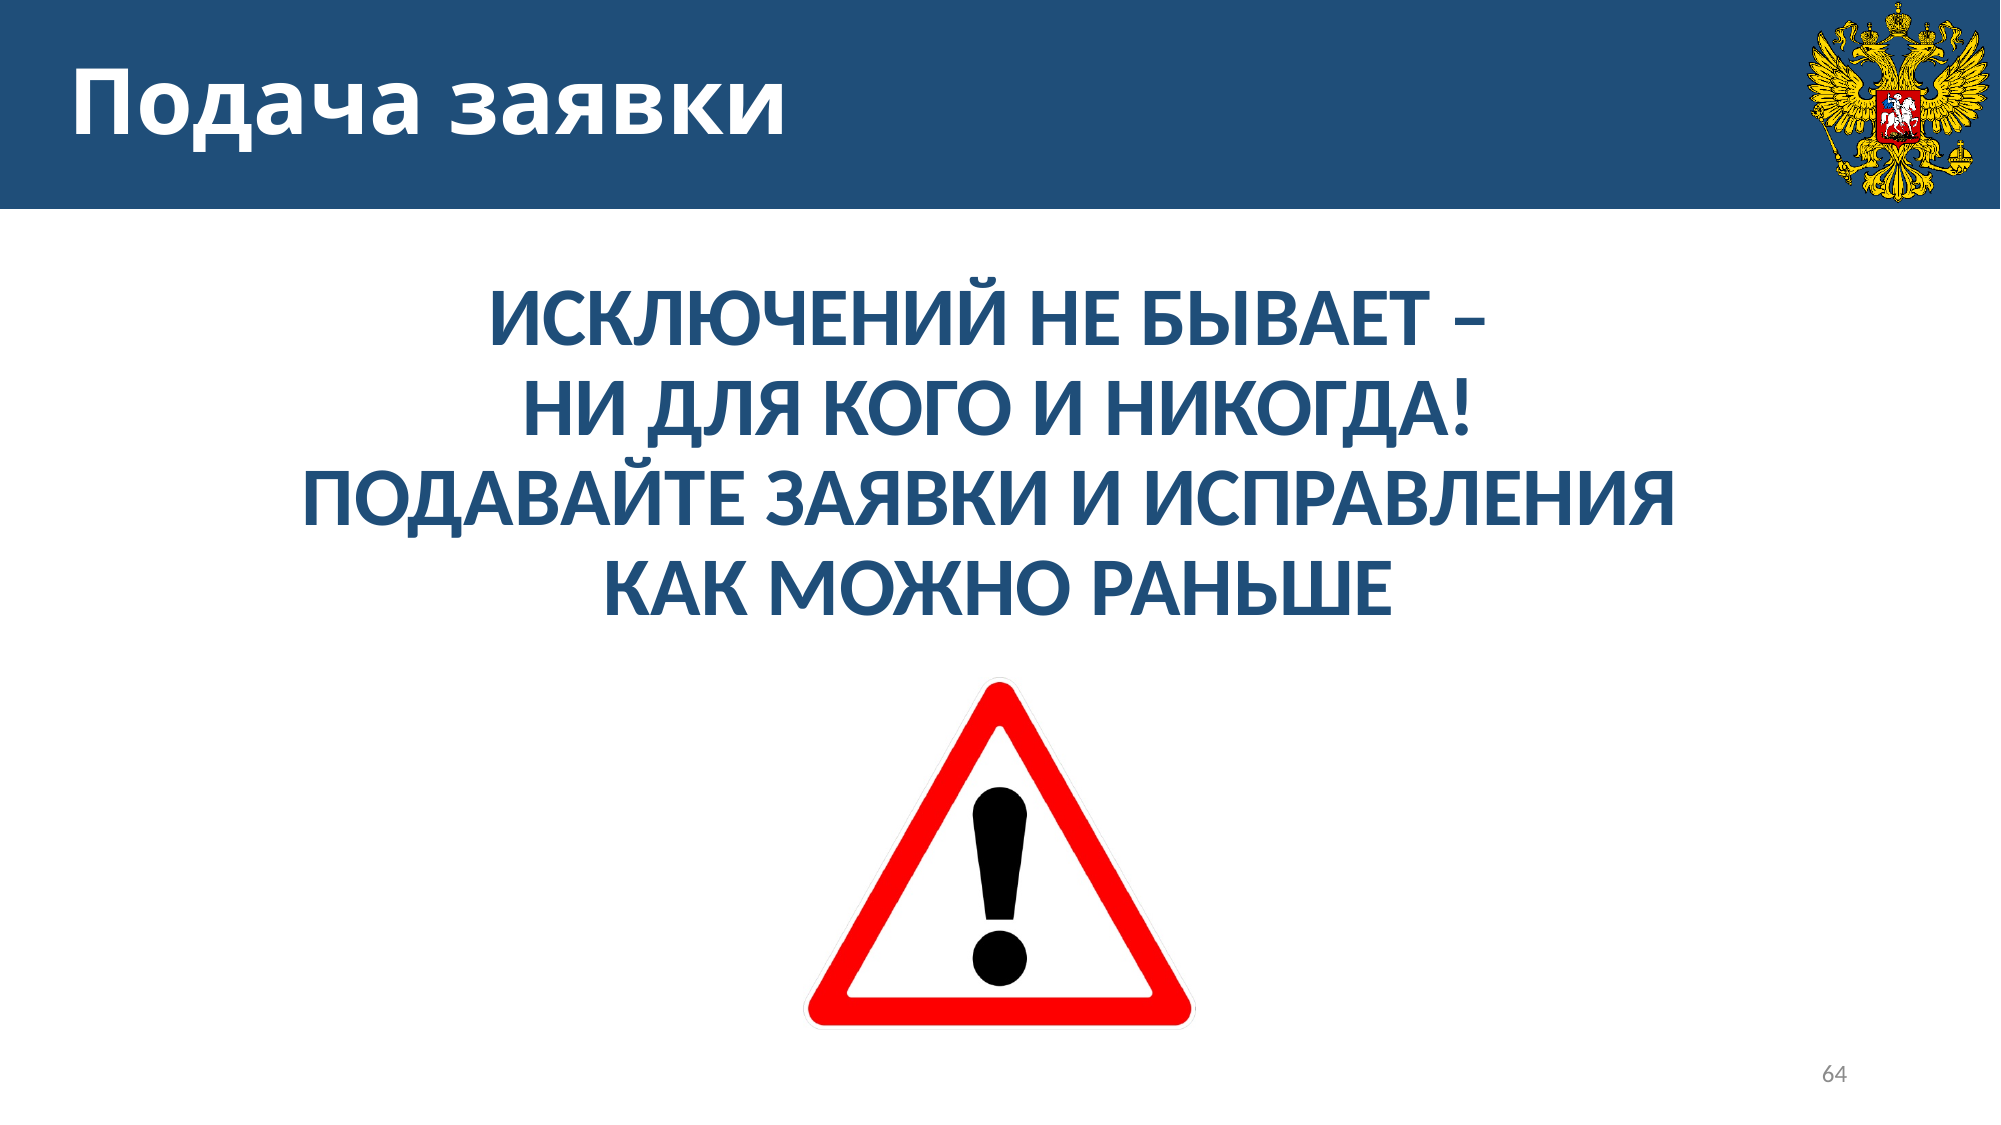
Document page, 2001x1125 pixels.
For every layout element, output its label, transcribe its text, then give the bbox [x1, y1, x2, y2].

text_box [0, 0, 2000, 209]
list ИСКЛЮЧЕНИЙ НЕ БЫВАЕТ – НИ ДЛЯ КОГО И НИКОГДА! ПОДАВАЙТЕ ЗАЯВКИ И ИСПРАВЛЕНИЯ КАК МОЖНО РАНЬШЕ [53, 266, 1946, 1071]
picture [1796, 0, 2000, 204]
slide_number 64 [1412, 1042, 1863, 1103]
picture [803, 677, 1196, 1030]
title Подача заявки [53, 20, 1775, 189]
